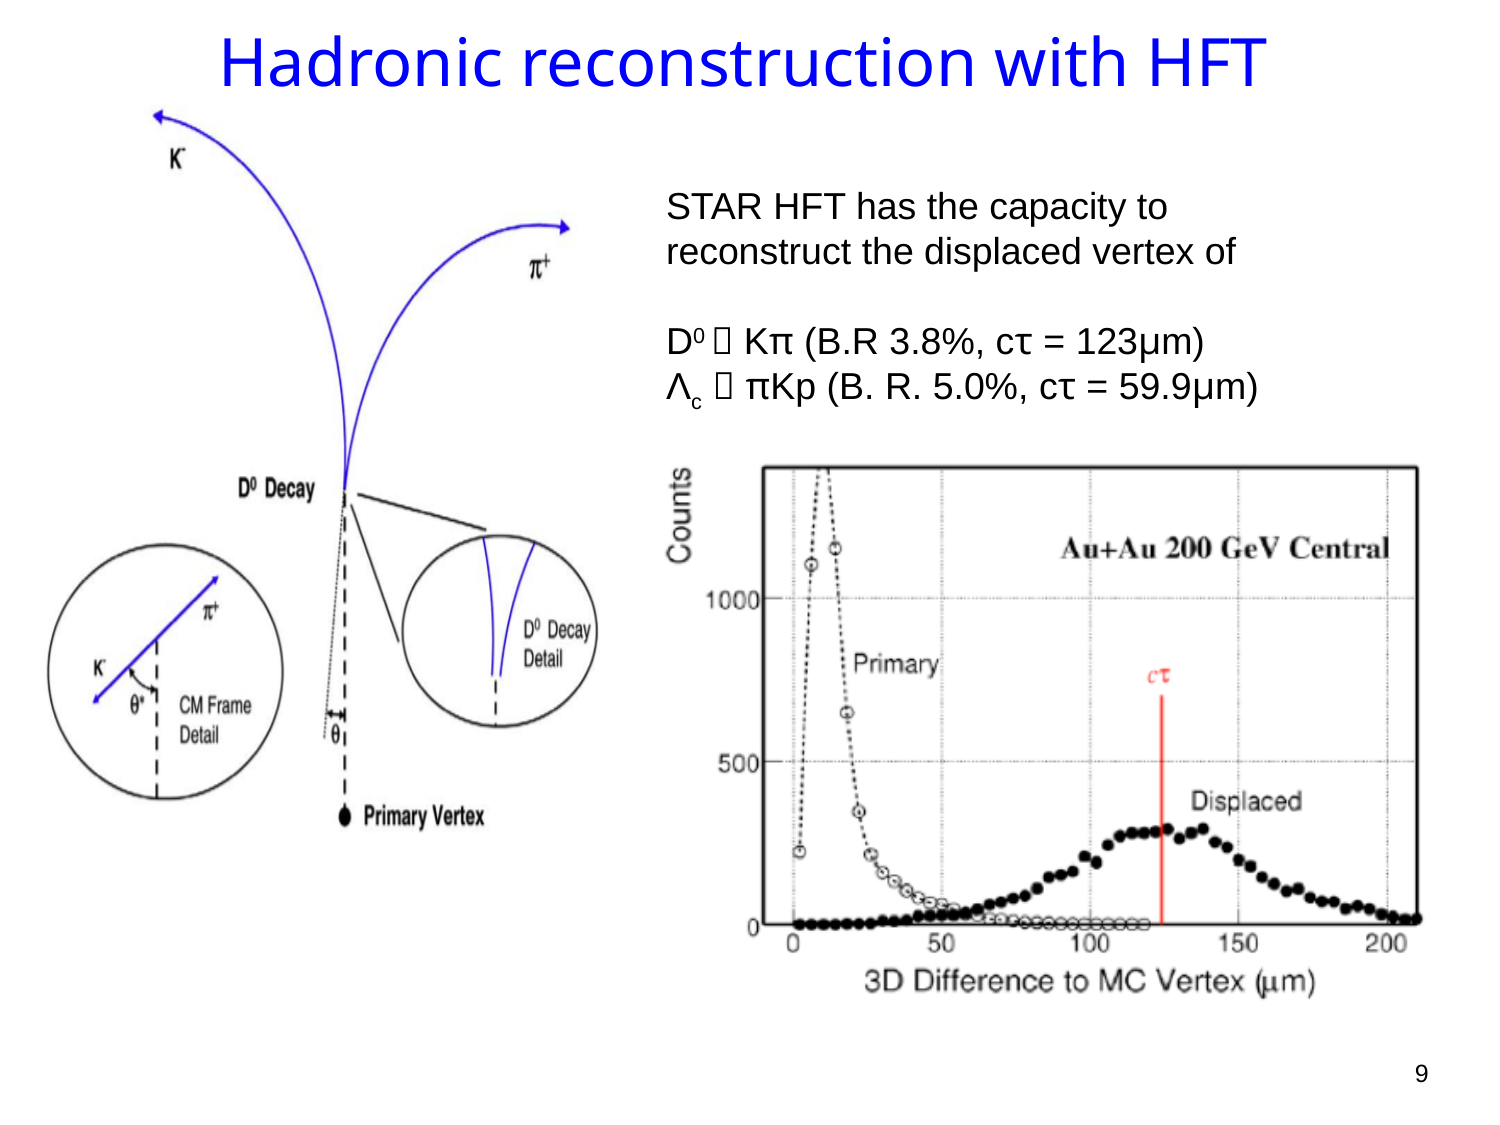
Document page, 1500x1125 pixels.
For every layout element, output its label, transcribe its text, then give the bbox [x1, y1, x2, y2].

picture [3, 99, 1438, 1005]
title Hadronic reconstruction with HFT [50, 12, 1438, 125]
slide_number 9 [1400, 1050, 1438, 1100]
text_box STAR HFT has the capacity to reconstruct the displaced vertex of D0  Kπ (B.R 3.8%, cτ = 123μm) Λc  πKp (B. R. 5.0%, cτ = 59.9μm) [656, 174, 1375, 461]
